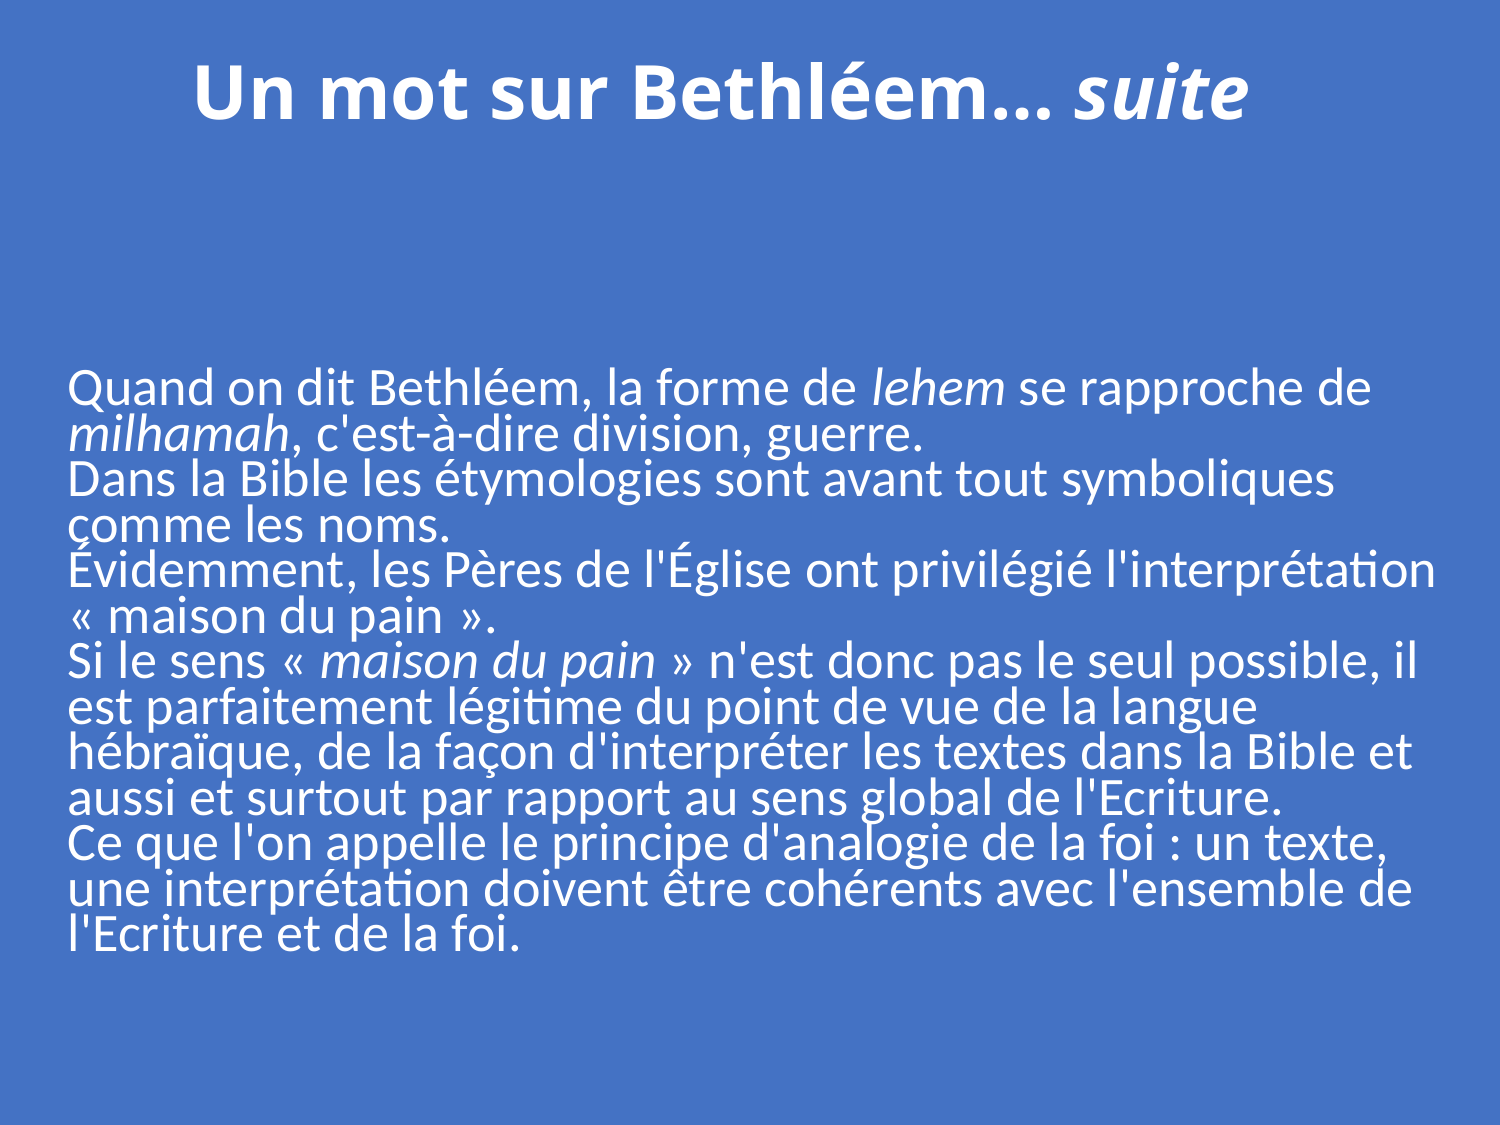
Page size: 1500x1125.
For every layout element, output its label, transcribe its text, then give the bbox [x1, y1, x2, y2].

list Quand on dit Bethléem, la forme de lehem se rapproche de milhamah, c'est-à-dire division, guerre. Dans la Bible les étymologies sont avant tout symboliques comme les noms. Évidemment, les Pères de l'Église ont privilégié l'interprétation « maison du pain ». Si le sens « maison du pain » n'est donc pas le seul possible, il est parfaitement légitime du point de vue de la langue hébraïque, de la façon d'interpréter les textes dans la Bible et aussi et surtout par rapport au sens global de l'Ecriture. Ce que l'on appelle le principe d'analogie de la foi : un texte, une interprétation doivent être cohérents avec l'ensemble de l'Ecriture et de la foi. [53, 361, 1459, 1094]
title Un mot sur Bethléem… suite [177, 47, 1445, 161]
